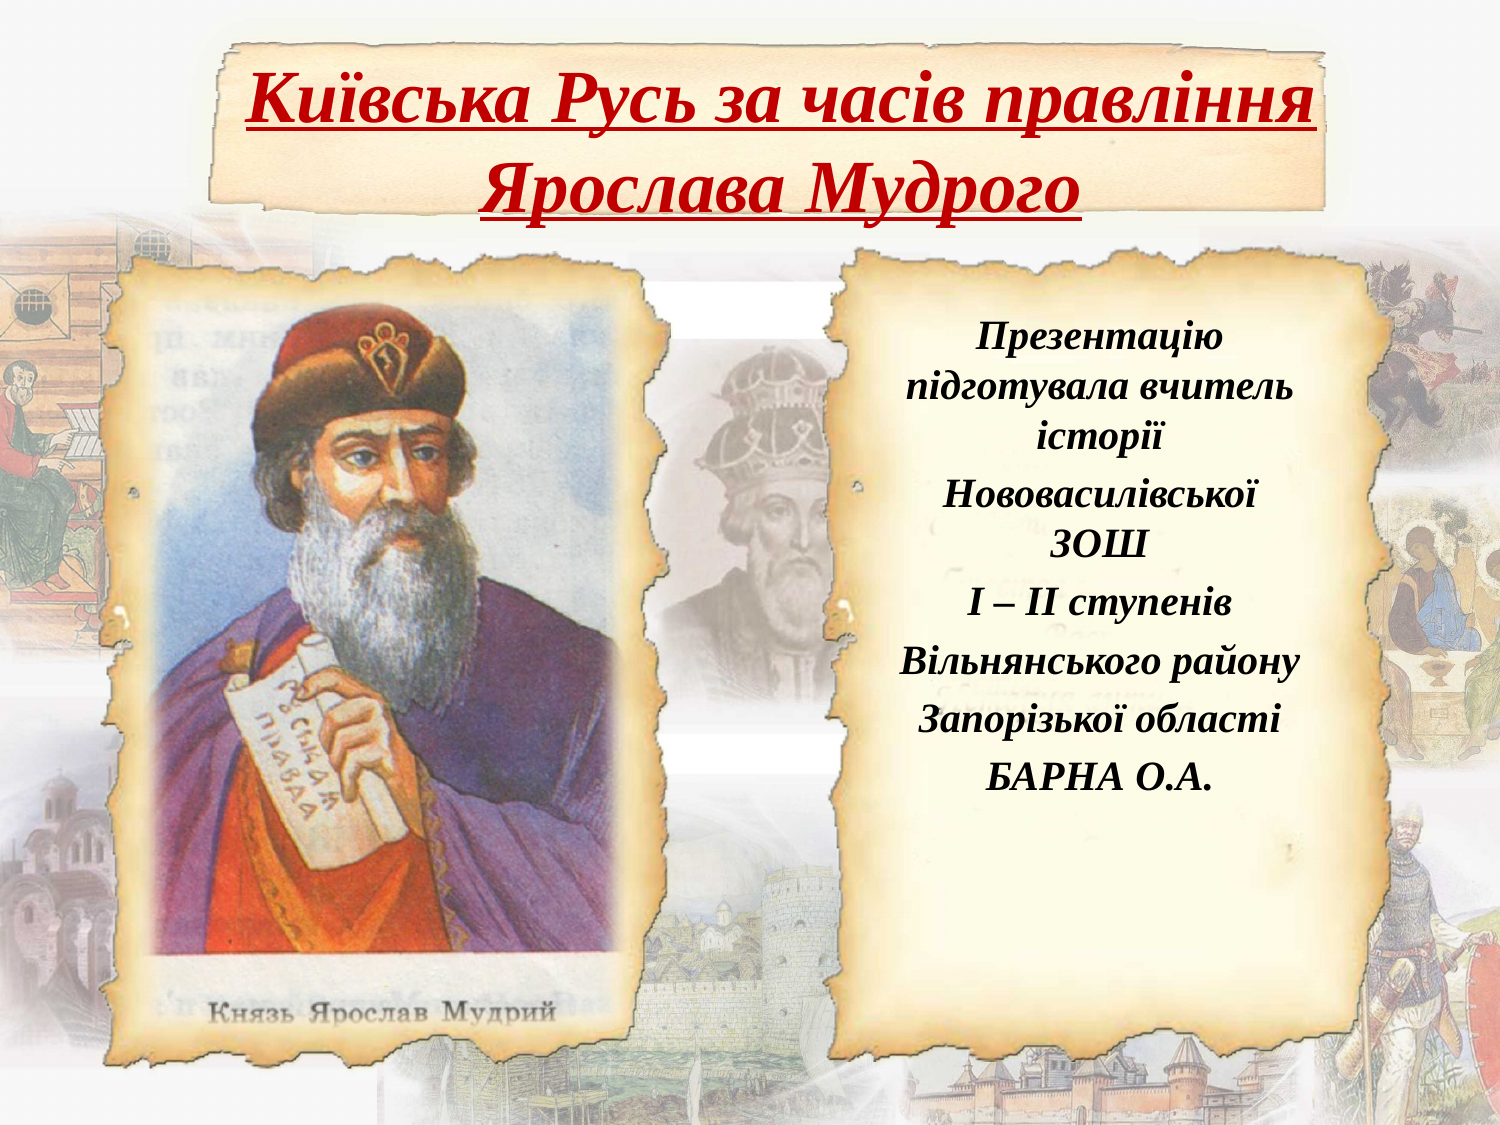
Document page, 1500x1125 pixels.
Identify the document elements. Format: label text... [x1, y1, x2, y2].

picture [0, 0, 1500, 1125]
text_box Презентацію підготувала вчитель історії Нововасилівської ЗОШ І – ІІ ступенів Вільнянського району Запорізької області БАРНА О.А. [874, 299, 1325, 1000]
title Київська Русь за часів правління Ярослава Мудрого [174, 49, 1388, 226]
